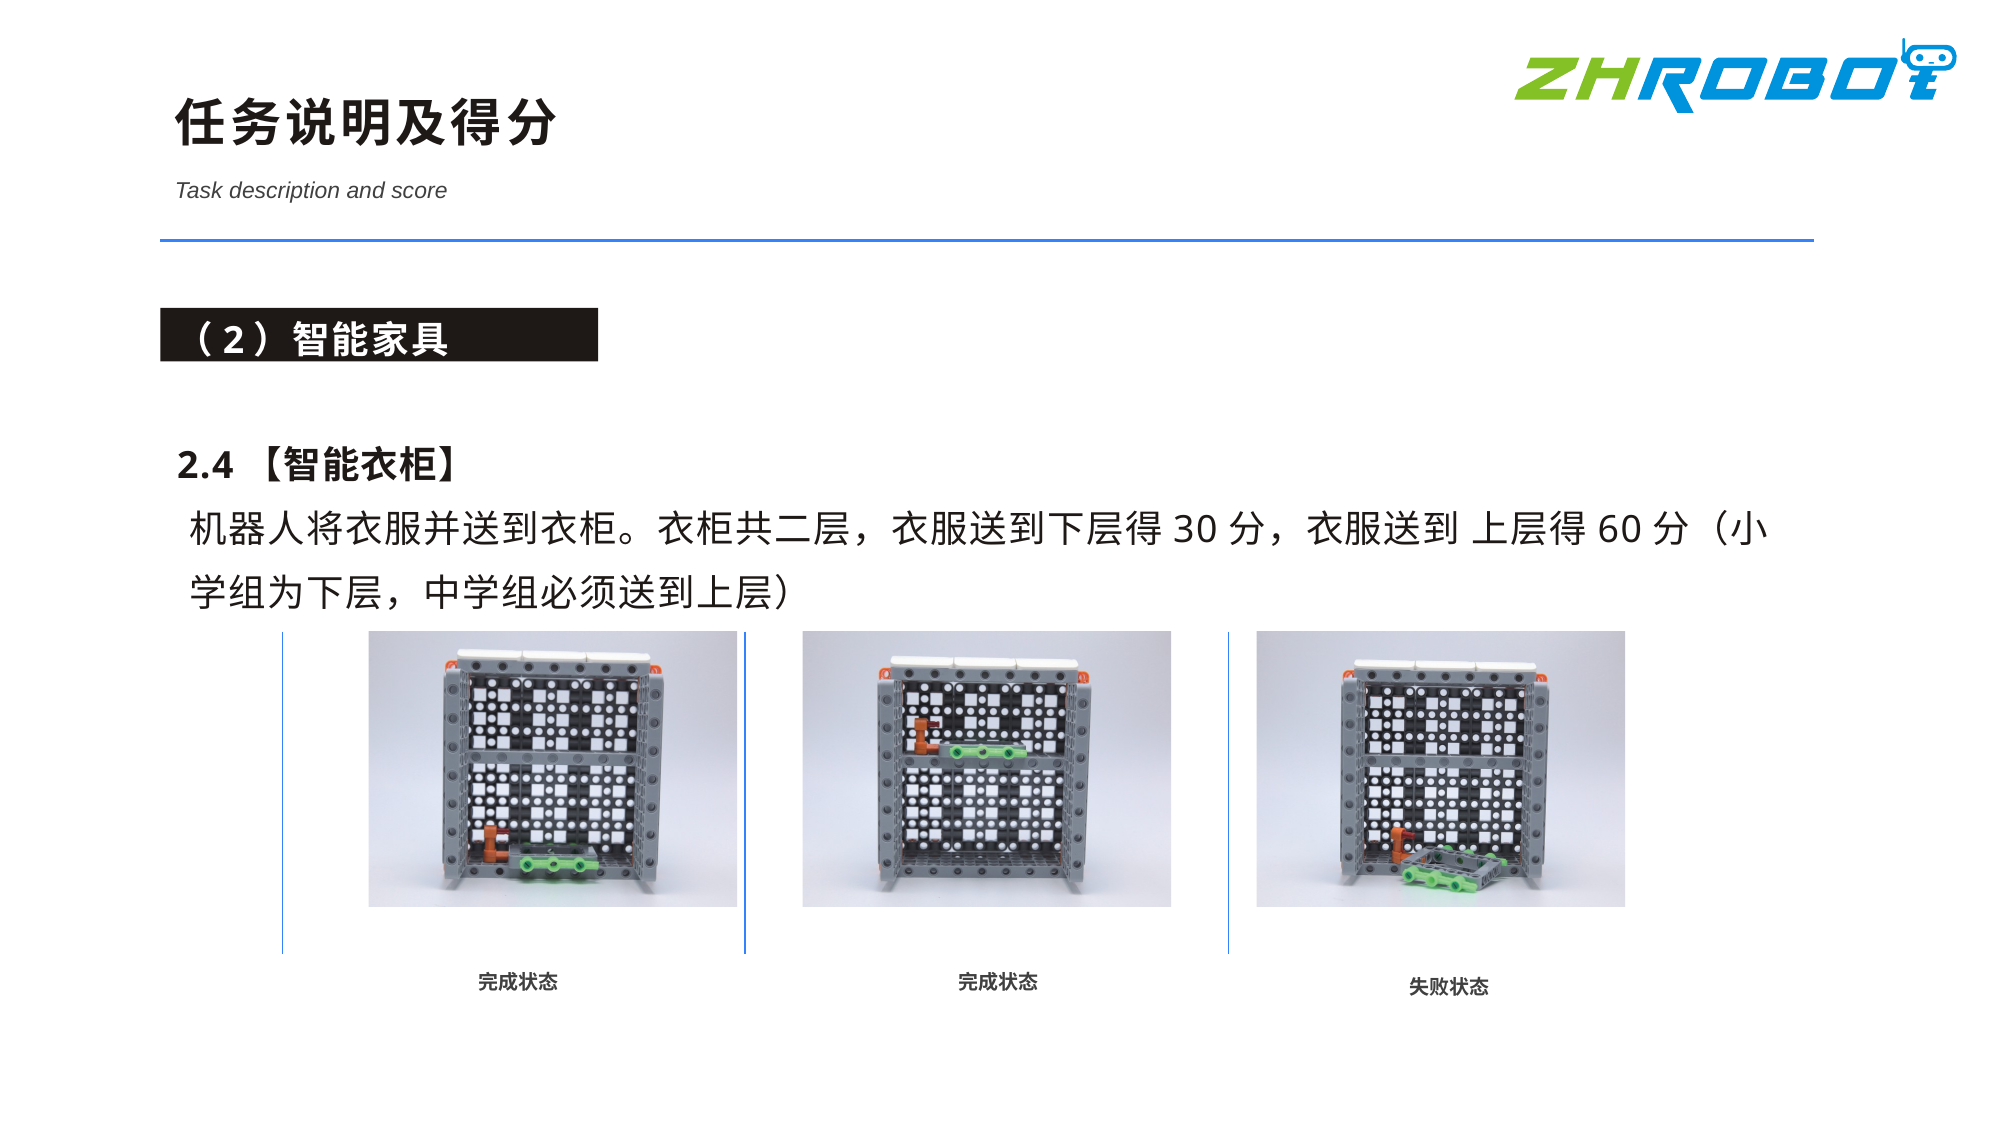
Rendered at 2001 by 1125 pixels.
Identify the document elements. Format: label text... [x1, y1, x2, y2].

text_box [368, 631, 738, 907]
text_box 完成状态 [299, 954, 738, 1001]
text_box 2.4【智能衣柜】 机器人将衣服并送到衣柜。衣柜共二层，衣服送到下层得30分，衣服送到 上层得60分（小学组为下层，中学组必须送到上层） [160, 433, 1814, 665]
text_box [1514, 38, 1957, 113]
text_box 失败状态 [1230, 959, 1669, 1007]
text_box （2）智能家具 [160, 307, 599, 362]
text_box 完成状态 [780, 954, 1219, 1001]
text_box 任务说明及得分 [160, 64, 1283, 160]
text_box [1256, 631, 1626, 907]
text_box Task description and score [160, 160, 1283, 212]
text_box [802, 631, 1172, 907]
